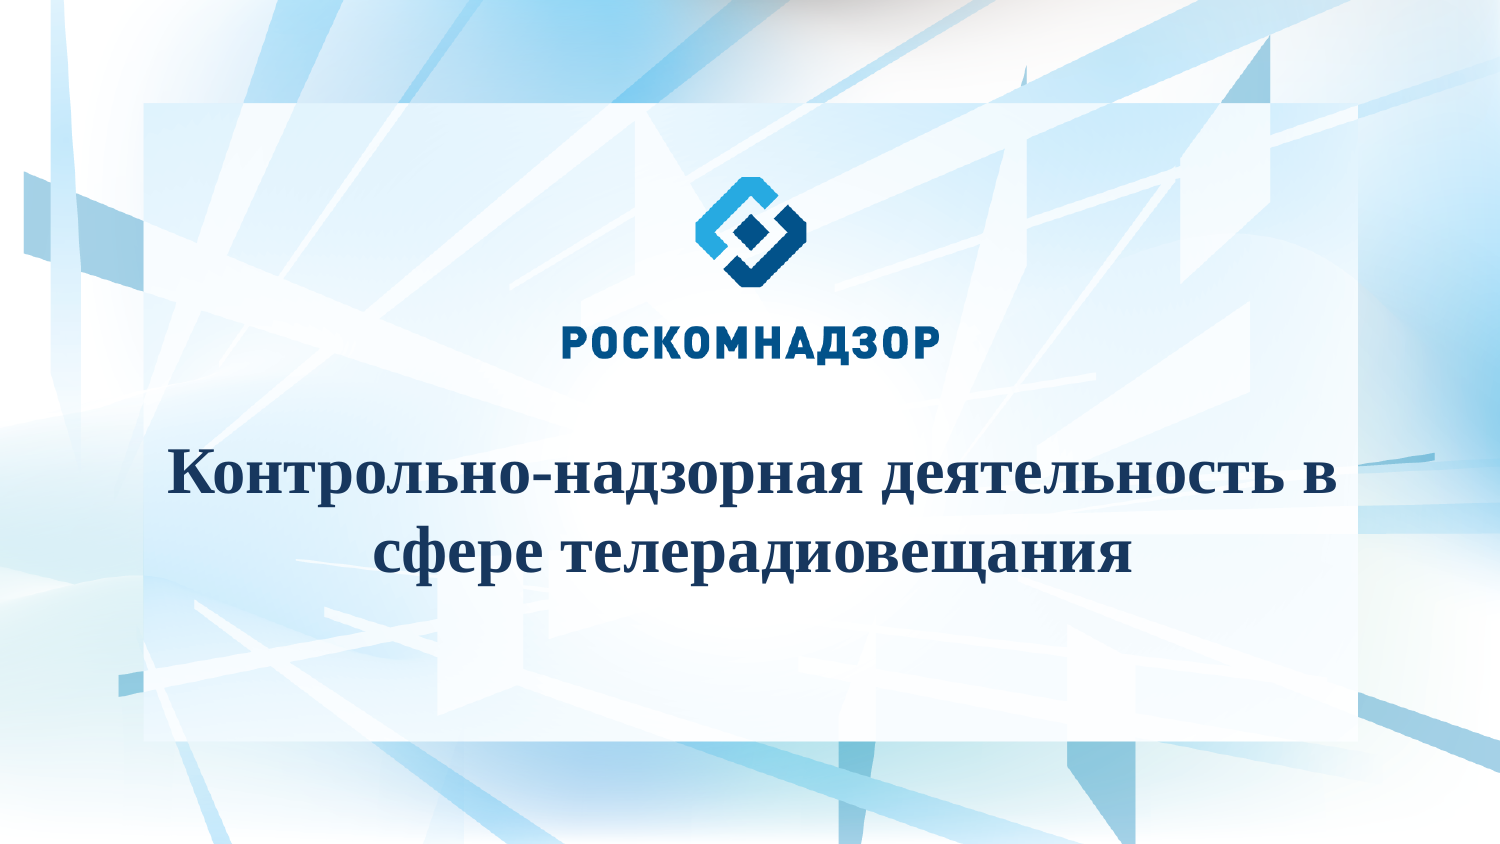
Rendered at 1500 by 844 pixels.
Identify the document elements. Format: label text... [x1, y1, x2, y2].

picture [0, 0, 1500, 844]
text_box Контрольно-надзорная деятельность в сфере телерадиовещания [151, 418, 1356, 594]
